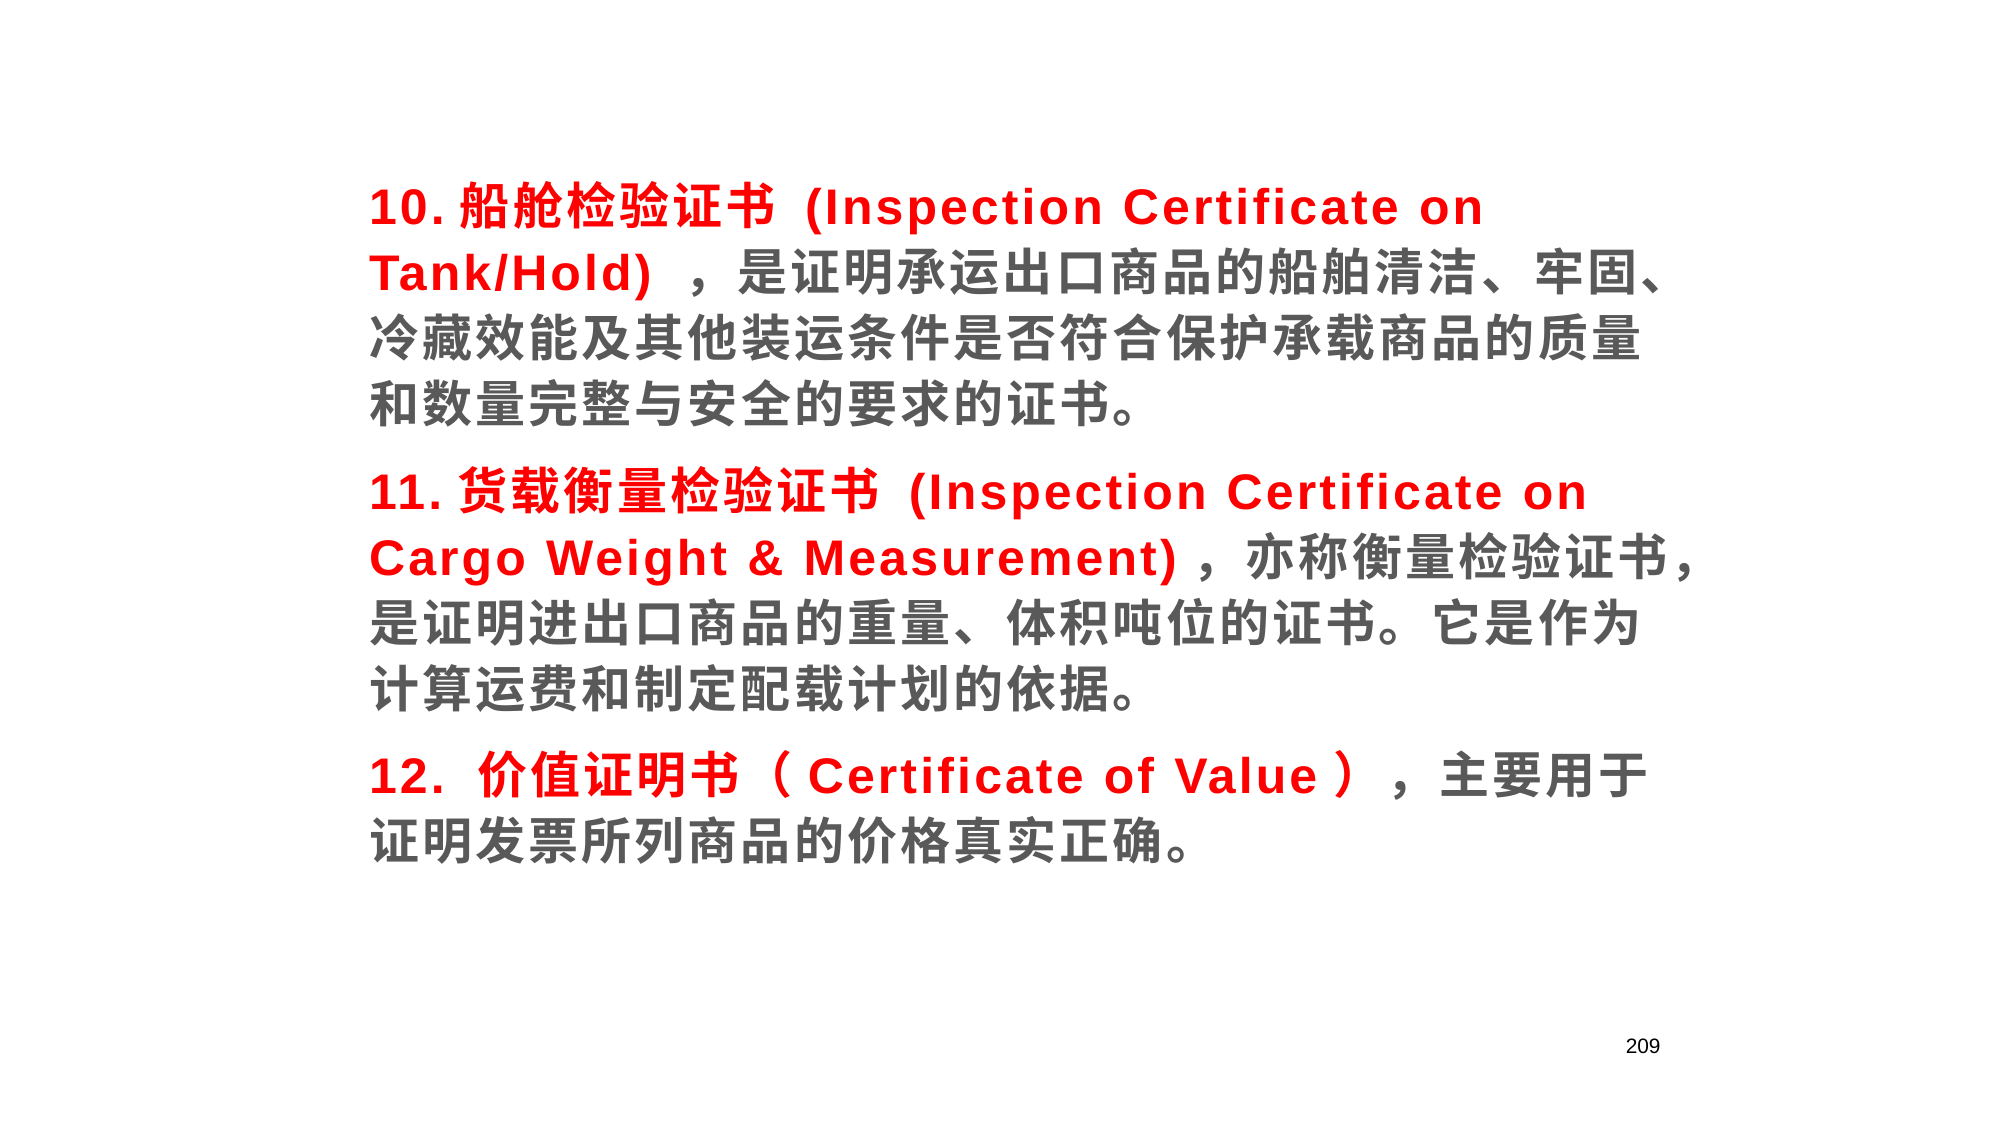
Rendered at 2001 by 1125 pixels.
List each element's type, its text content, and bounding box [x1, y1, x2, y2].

list 10.船舱检验证书 (Inspection Certificate on Tank/Hold) ，是证明承运出口商品的船舶清洁、牢固、冷藏效能及其他装运条件是否符合保护承载商品的质量和数量完整与安全的要求的证书。 11.货载衡量检验证书 (Inspection Certificate on Cargo Weight & Measurement)，亦称衡量检验证书，是证明进出口商品的重量、体积吨位的证书。它是作为计算运费和制定配载计划的依据。 12. 价值证明书（Certificate of Value），主要用于证明发票所列商品的价格真实正确。 [338, 160, 1689, 905]
text_box [1325, 1024, 1675, 1100]
